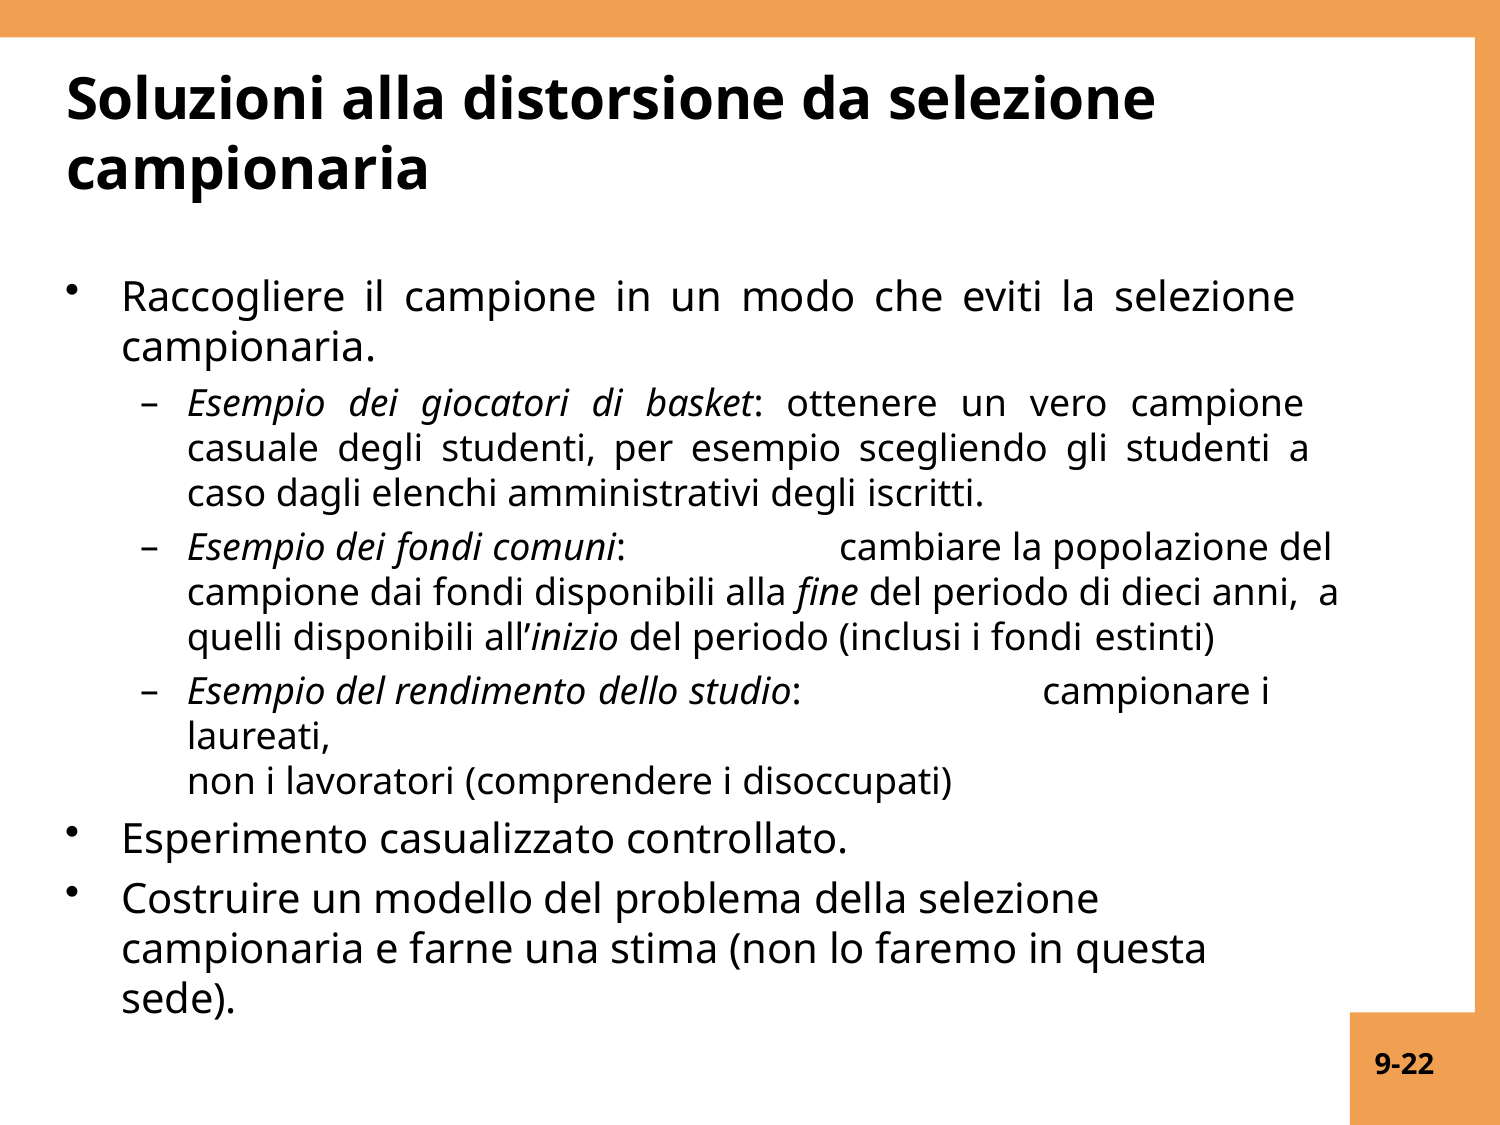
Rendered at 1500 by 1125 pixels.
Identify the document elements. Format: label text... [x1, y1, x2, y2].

slide_number 9-22 [1372, 1042, 1458, 1125]
title Soluzioni alla distorsione da selezione campionaria [66, 29, 1379, 249]
text_box Raccogliere il campione in un modo che eviti la selezione campionaria. Esempio dei giocatori di basket: ottenere un vero campione casuale degli studenti, per esempio scegliendo gli studenti a caso dagli elenchi amministrativi degli iscritti. Esempio dei fondi comuni: cambiare la popolazione del campione dai fondi disponibili alla fine del periodo di dieci anni, a quelli disponibili all’inizio del periodo (inclusi i fondi estinti) Esempio del rendimento dello studio: campionare i laureati, non i lavoratori (comprendere i disoccupati) Esperimento casualizzato controllato. Costruire un modello del problema della selezione campionaria e farne una stima (non lo faremo in questa sede). [62, 267, 1388, 1022]
